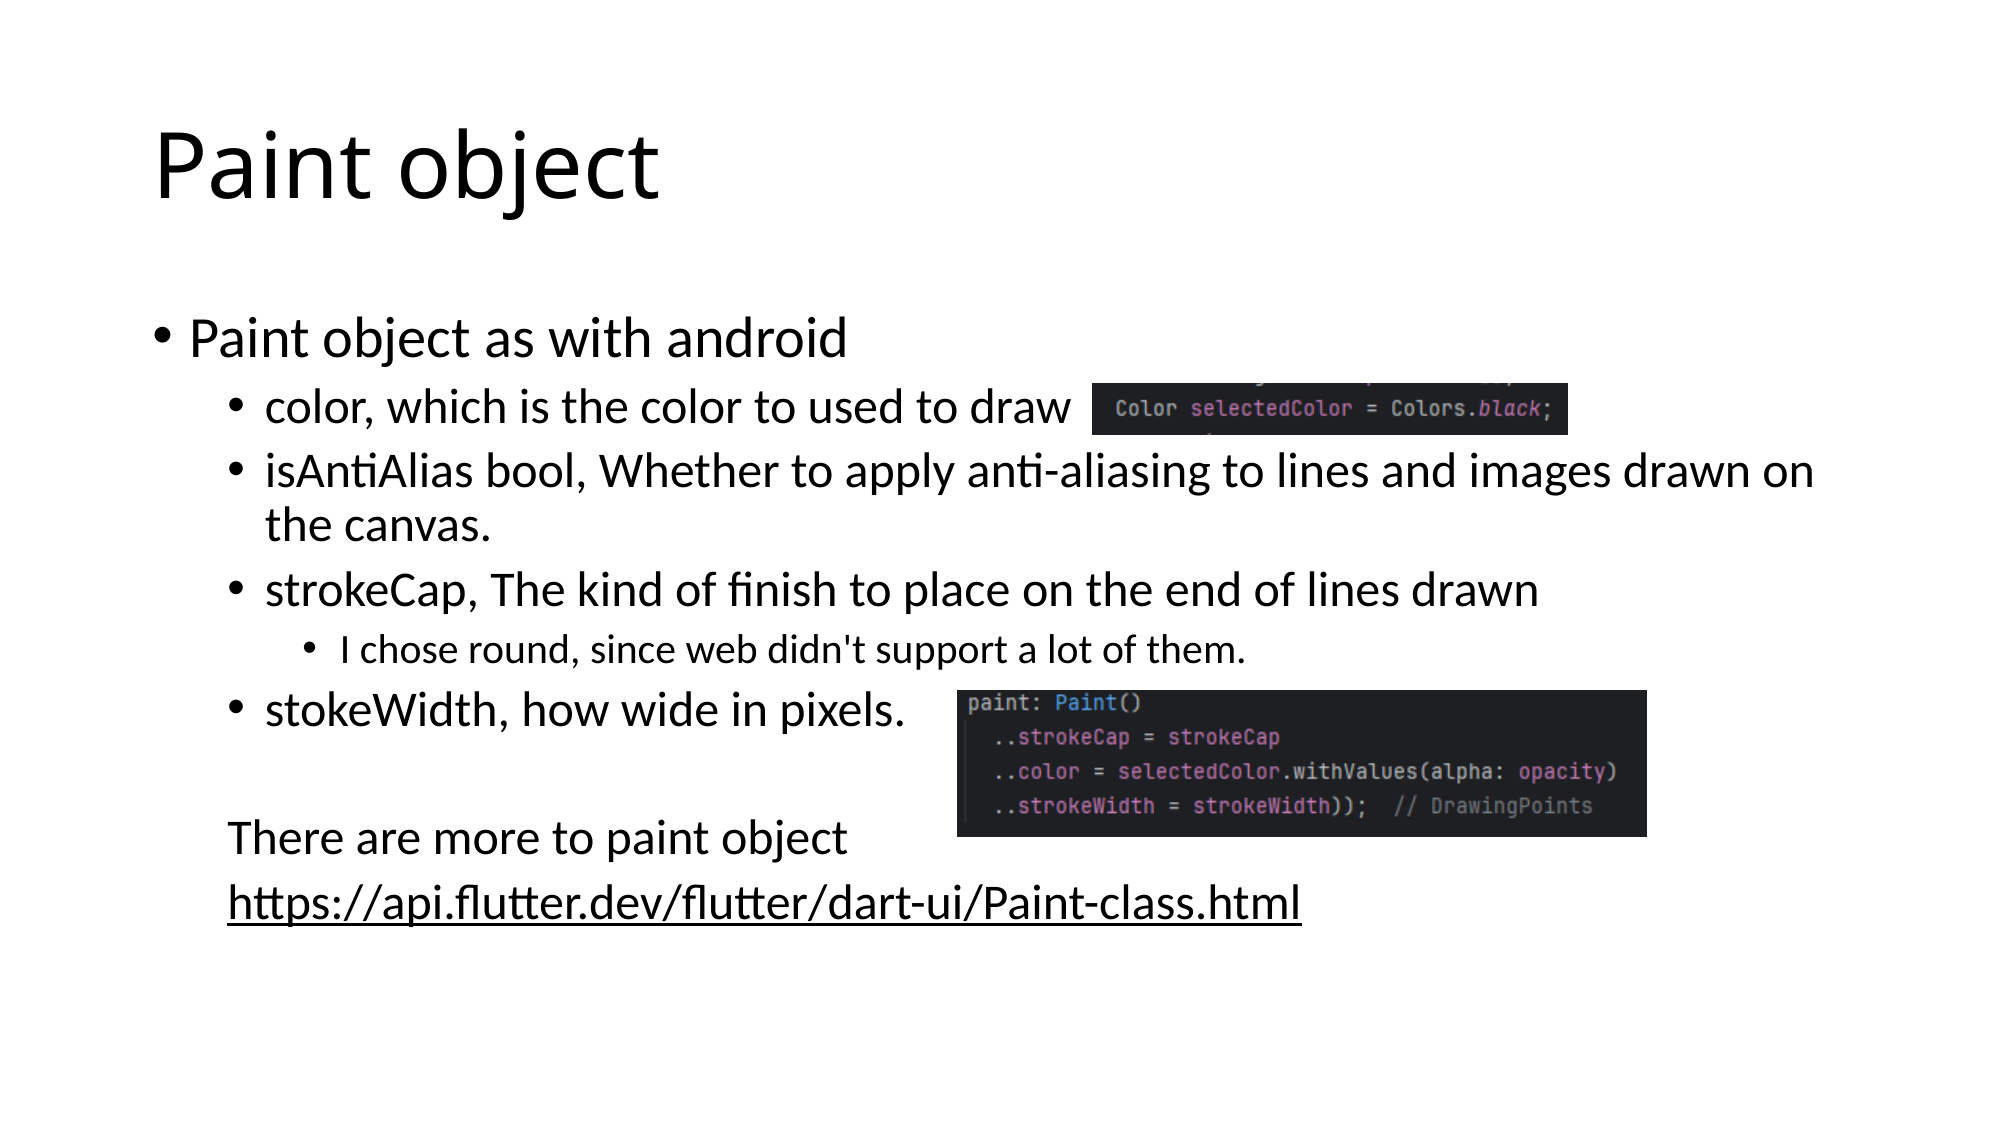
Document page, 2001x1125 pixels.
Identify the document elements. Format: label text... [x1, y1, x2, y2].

picture [1092, 383, 1568, 435]
list Paint object as with android color, which is the color to used to draw isAntiAlias bool, Whether to apply anti-aliasing to lines and images drawn on the canvas. strokeCap, The kind of finish to place on the end of lines drawn I chose round, since web didn't support a lot of them. stokeWidth, how wide in pixels. There are more to paint object https://api.flutter.dev/flutter/dart-ui/Paint-class.html [137, 299, 1863, 1014]
picture [956, 690, 1647, 838]
title Paint object [137, 59, 1863, 278]
